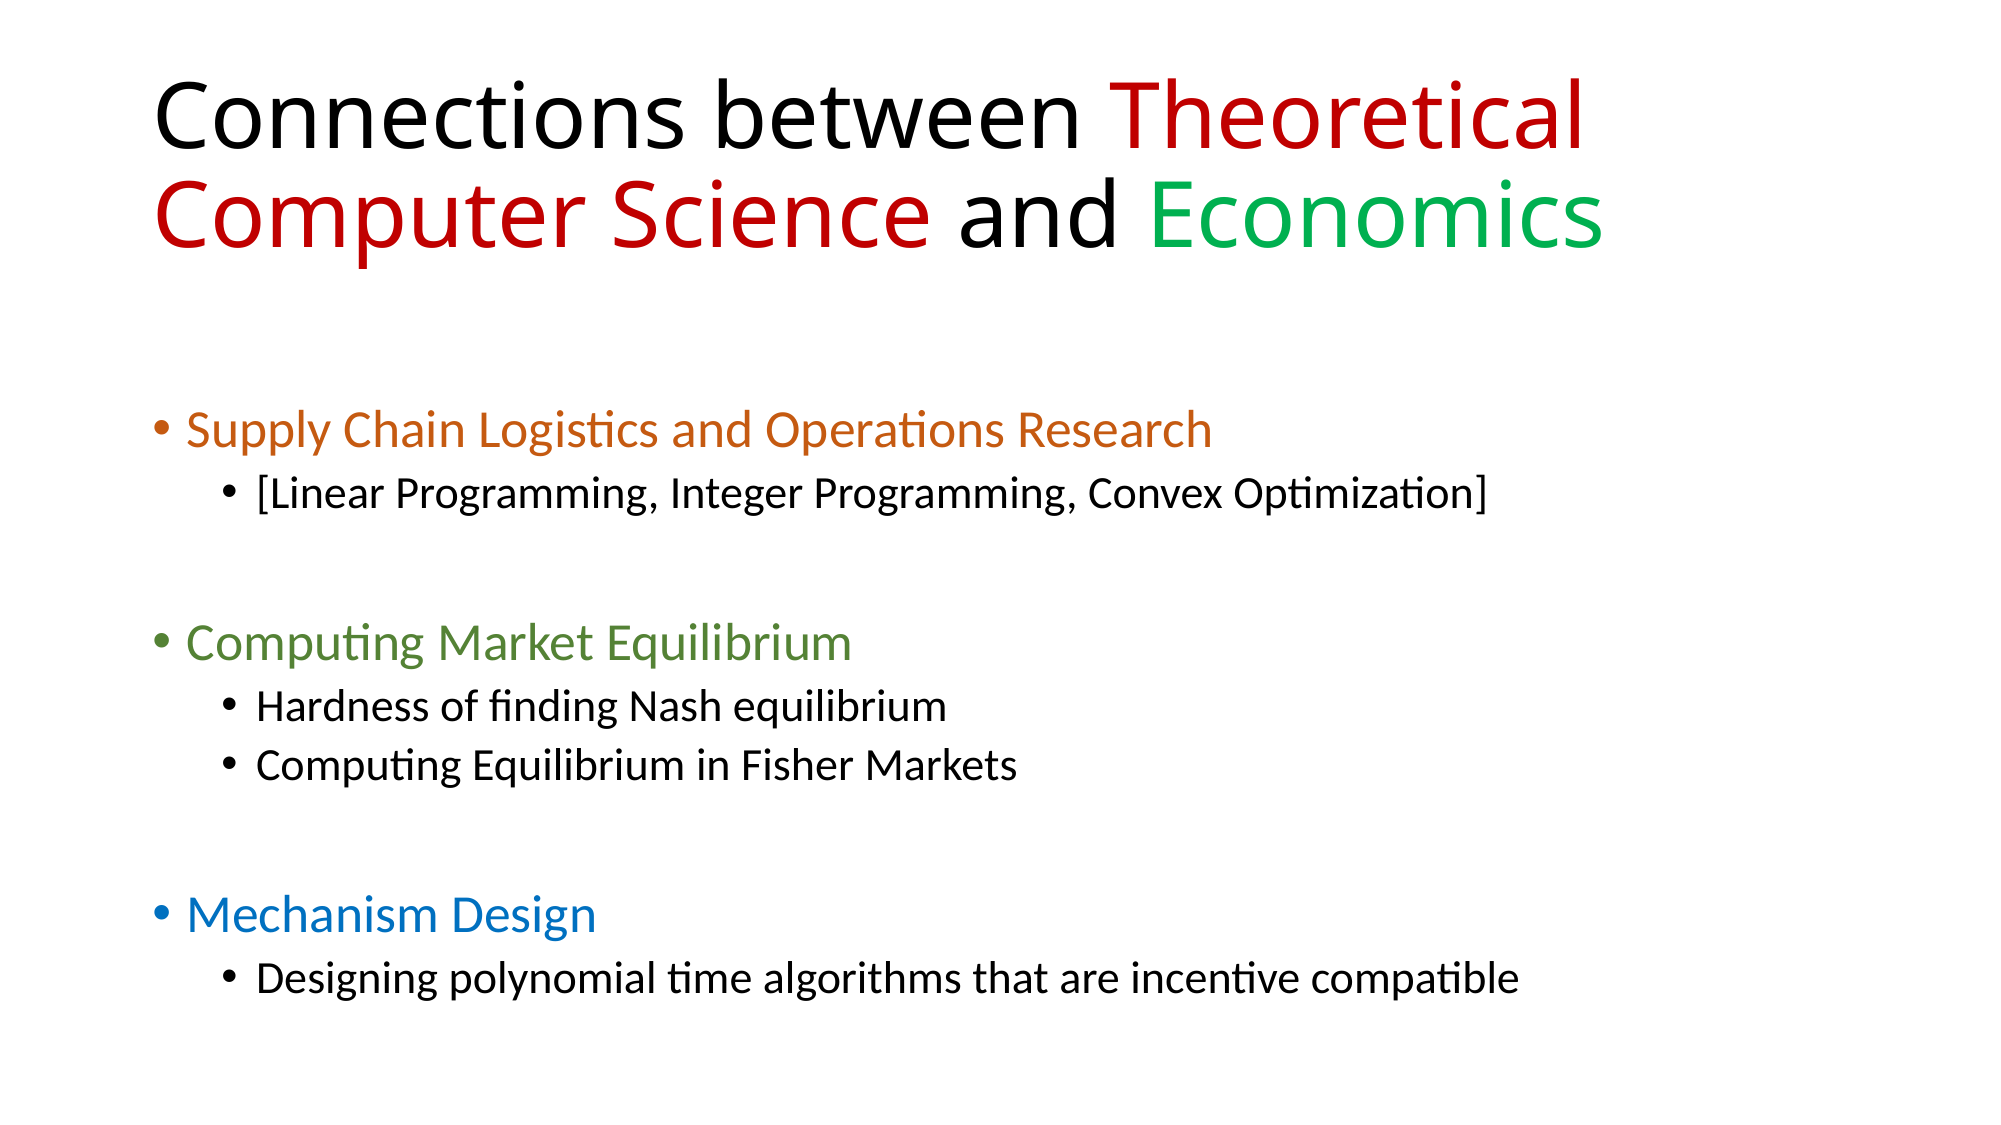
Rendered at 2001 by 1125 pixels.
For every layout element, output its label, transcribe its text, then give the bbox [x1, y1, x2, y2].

list Supply Chain Logistics and Operations Research [Linear Programming, Integer Programming, Convex Optimization] Computing Market Equilibrium Hardness of finding Nash equilibrium Computing Equilibrium in Fisher Markets Mechanism Design Designing polynomial time algorithms that are incentive compatible [137, 393, 1721, 1014]
title Connections between Theoretical Computer Science and Economics [137, 59, 1863, 278]
